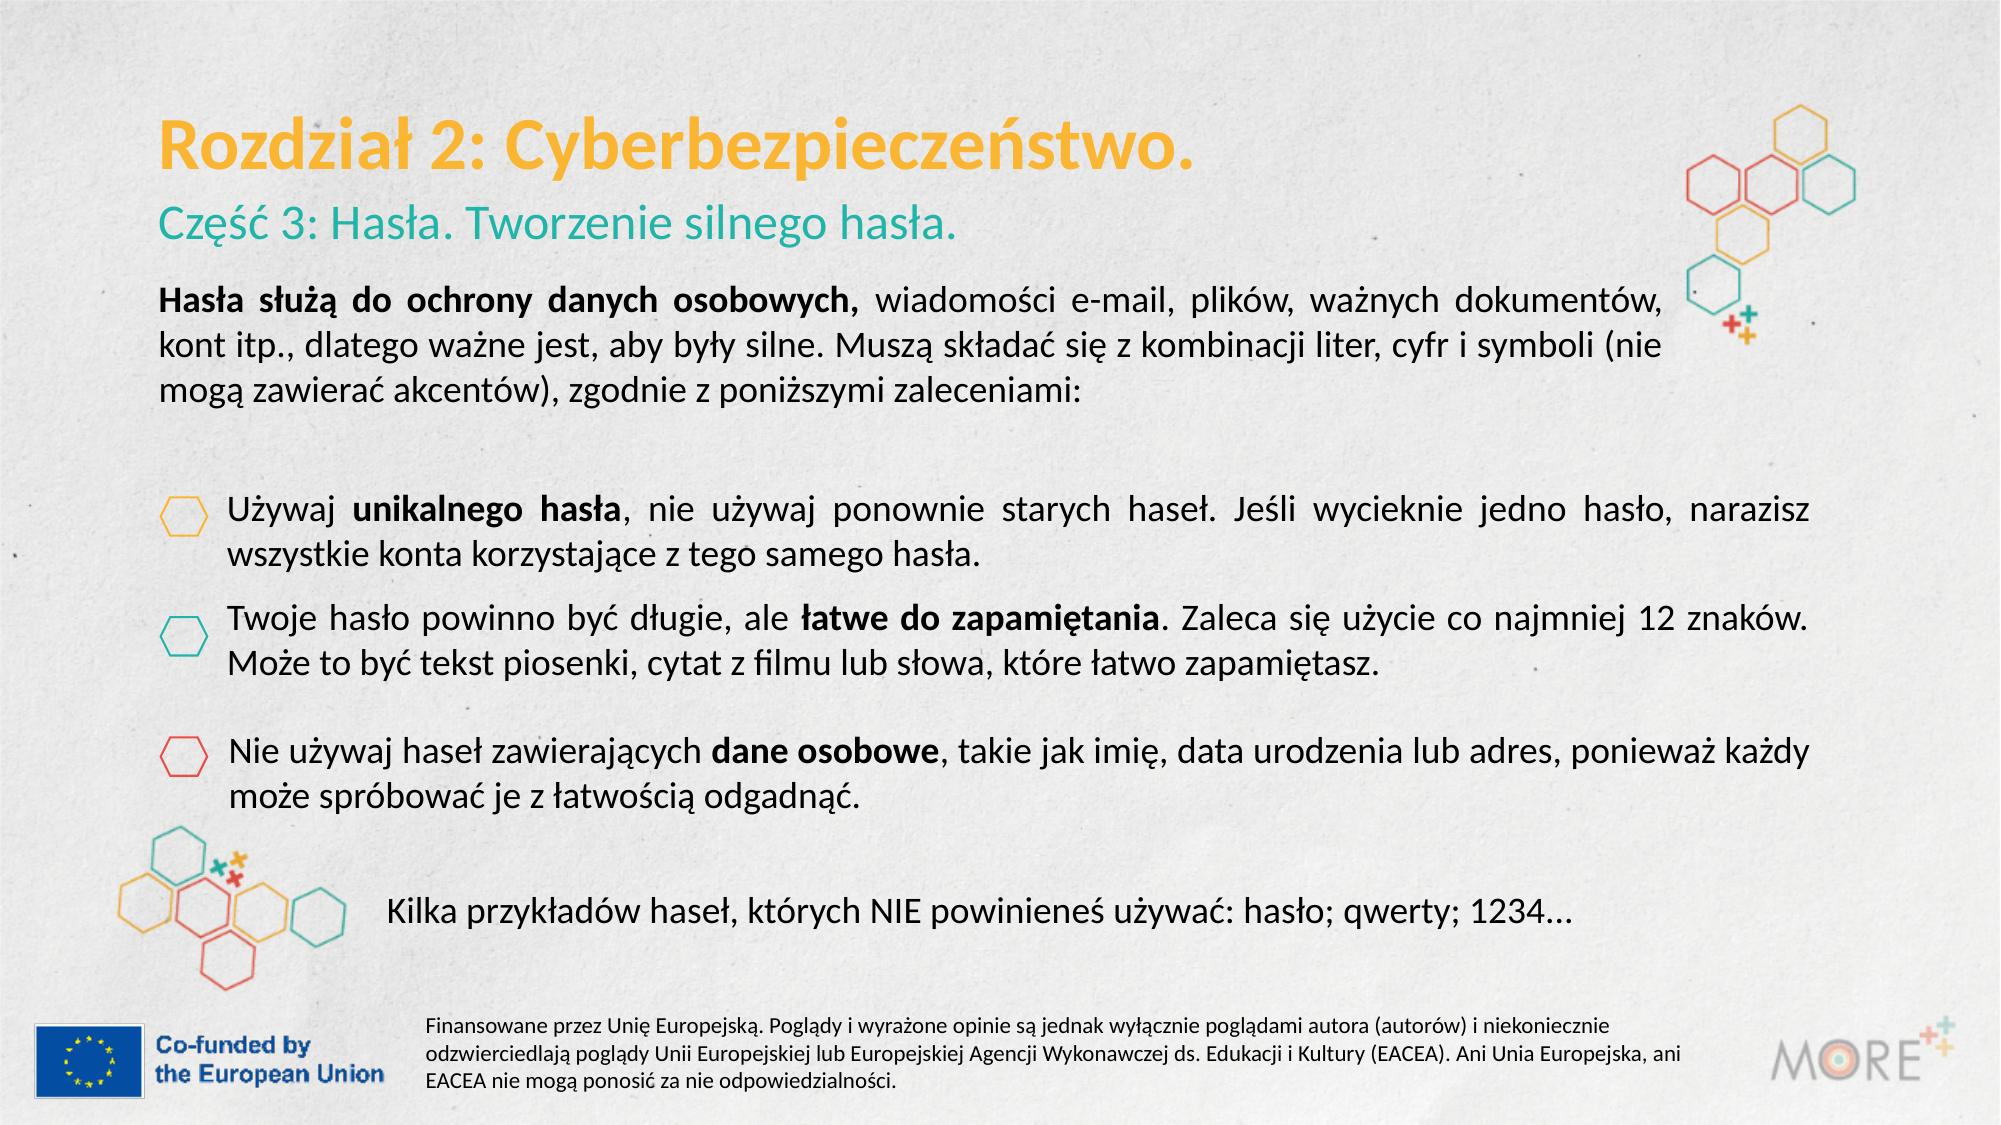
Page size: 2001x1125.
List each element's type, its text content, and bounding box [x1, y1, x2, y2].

text_box [160, 497, 208, 536]
text_box Kilka przykładów haseł, których NIE powinieneś używać: hasło; qwerty; 1234... [379, 878, 1711, 939]
text_box Twoje hasło powinno być długie, ale łatwe do zapamiętania. Zaleca się użycie co najmniej 12 znaków. Może to być tekst piosenki, cytat z filmu lub słowa, które łatwo zapamiętasz. [219, 585, 1817, 691]
text_box [160, 617, 208, 656]
text_box Hasła służą do ochrony danych osobowych, wiadomości e-mail, plików, ważnych dokumentów, kont itp., dlatego ważne jest, aby były silne. Muszą składać się z kombinacji liter, cyfr i symboli (nie mogą zawierać akcentów), zgodnie z poniższymi zaleceniami: [151, 267, 1672, 418]
text_box Używaj unikalnego hasła, nie używaj ponownie starych haseł. Jeśli wycieknie jedno hasło, narazisz wszystkie konta korzystające z tego samego hasła. [219, 476, 1819, 582]
text_box [160, 737, 208, 776]
text_box Część 3: Hasła. Tworzenie silnego hasła. [151, 182, 1399, 258]
picture [0, 0, 2001, 1125]
text_box Finansowane przez Unię Europejską. Poglądy i wyrażone opinie są jednak wyłącznie poglądami autora (autorów) i niekoniecznie odzwierciedlają poglądy Unii Europejskiej lub Europejskiej Agencji Wykonawczej ds. Edukacji i Kultury (EACEA). Ani Unia Europejska, ani EACEA nie mogą ponosić za nie odpowiedzialności. [418, 1003, 1700, 1101]
text_box Nie używaj haseł zawierających dane osobowe, takie jak imię, data urodzenia lub adres, ponieważ każdy może spróbować je z łatwością odgadnąć. [221, 718, 1819, 824]
text_box Rozdział 2: Cyberbezpieczeństwo. [151, 87, 1483, 193]
